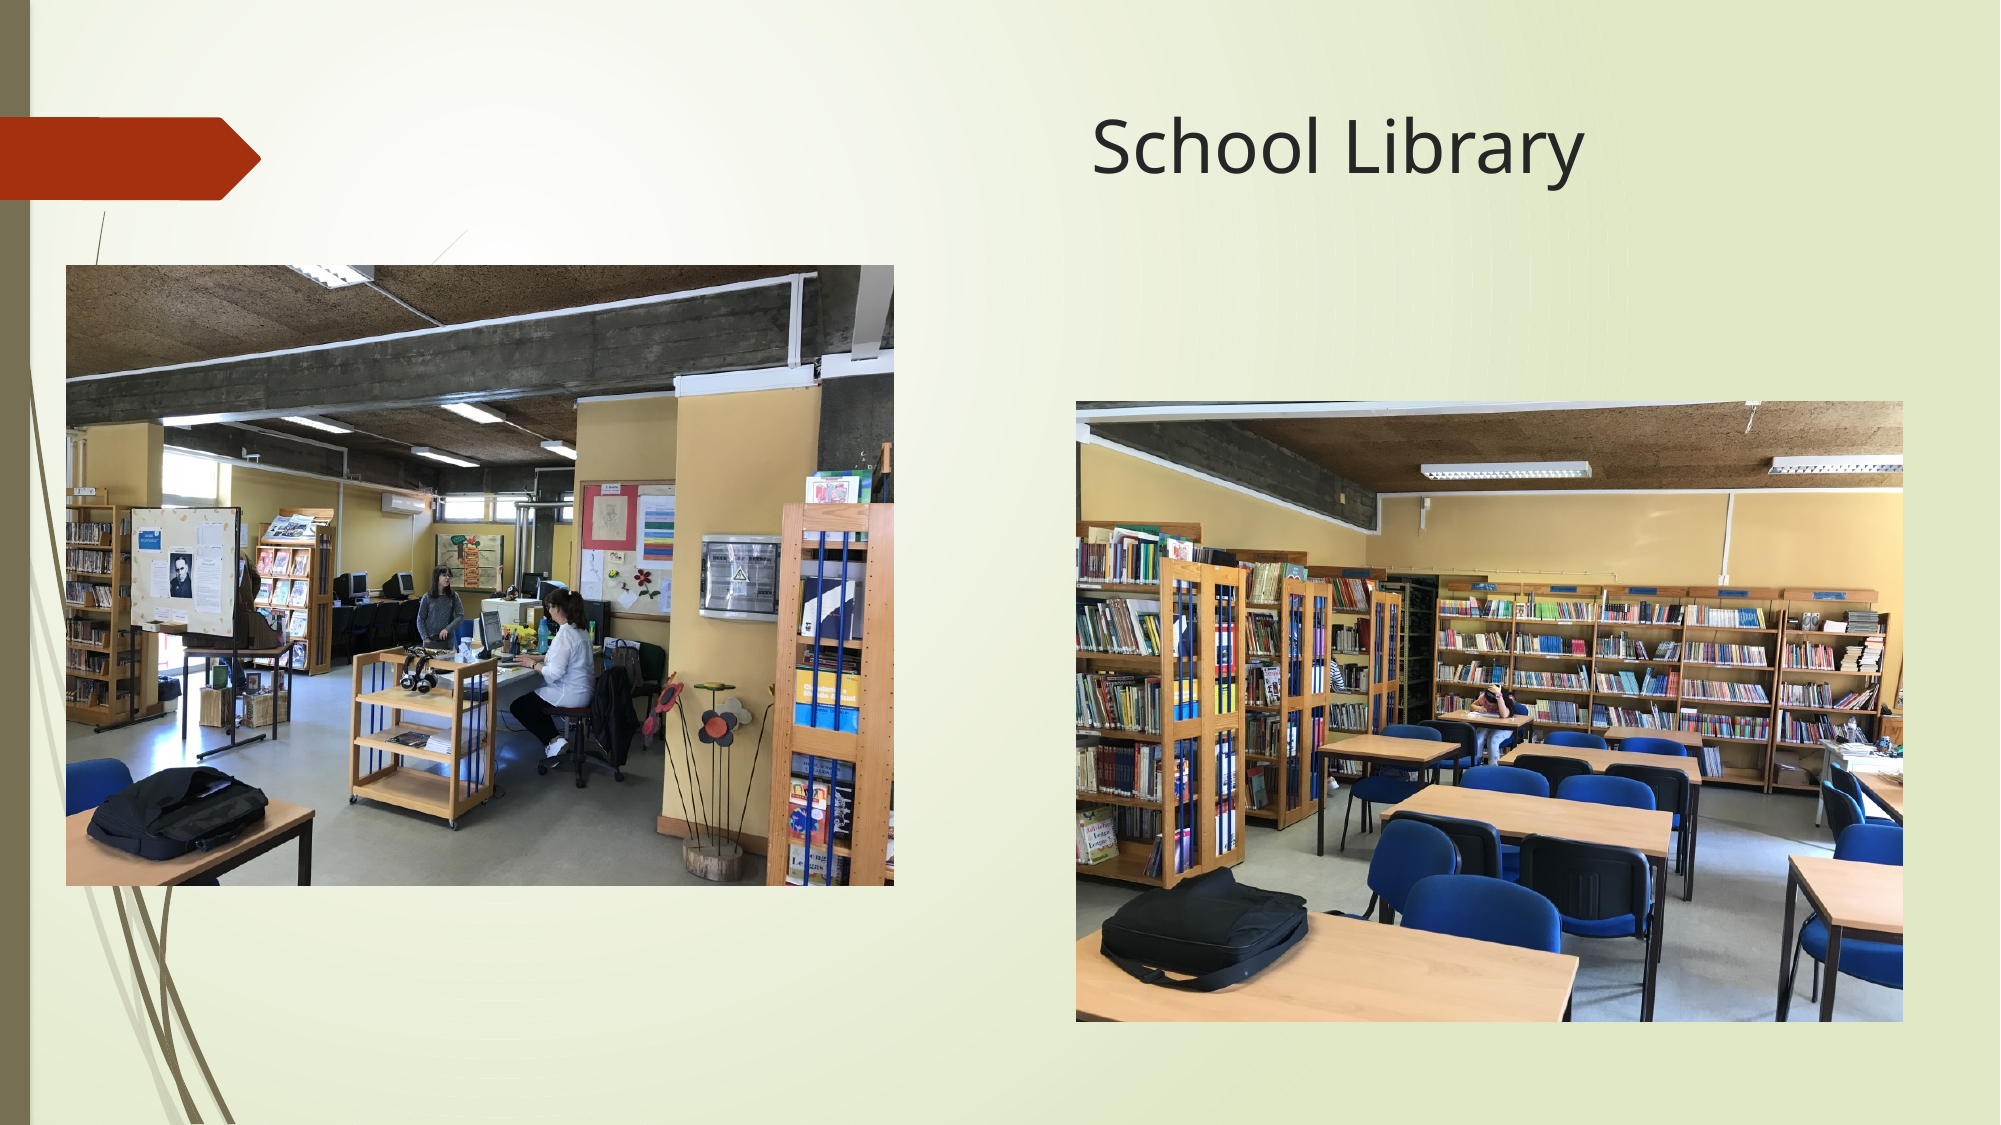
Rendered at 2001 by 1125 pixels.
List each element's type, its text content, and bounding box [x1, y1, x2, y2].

title School Library [1076, 91, 1702, 197]
picture [1076, 401, 1904, 1022]
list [66, 265, 894, 887]
